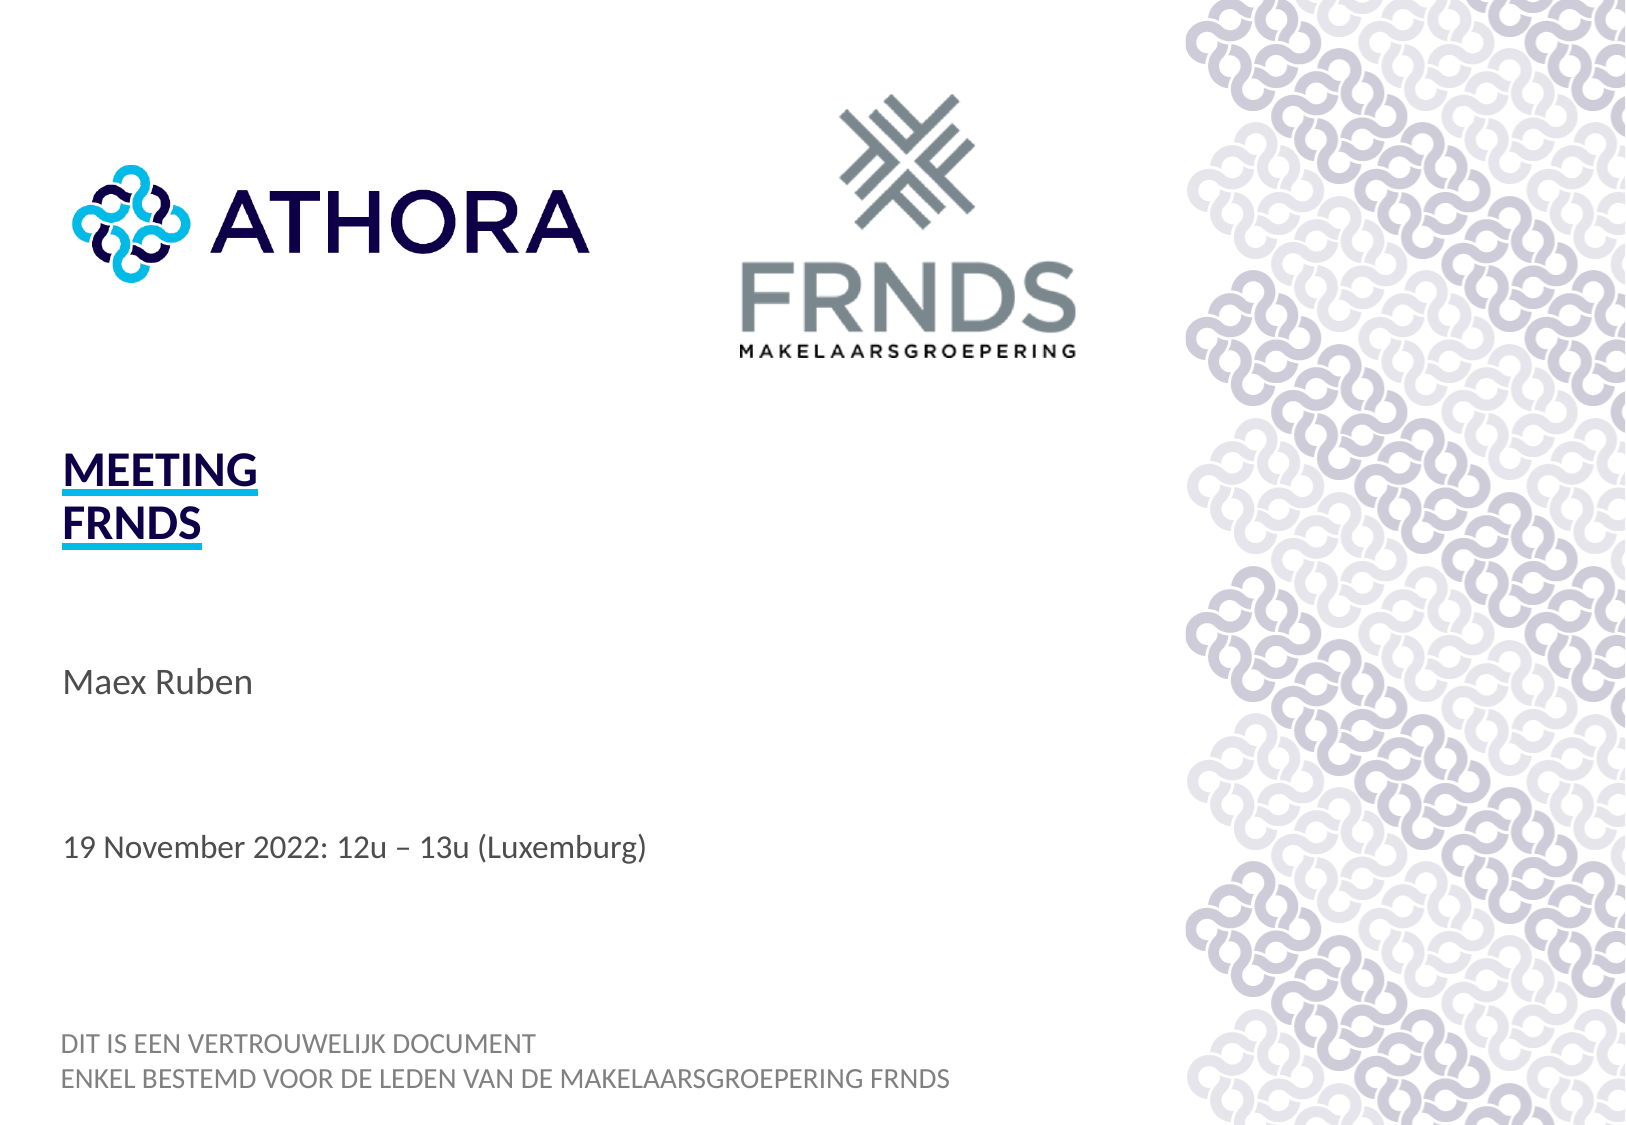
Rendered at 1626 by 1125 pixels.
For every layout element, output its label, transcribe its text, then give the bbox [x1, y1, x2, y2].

text_box DIT IS EEN VERTROUWELIJK DOCUMENT ENKEL BESTEMD VOOR DE LEDEN VAN DE MAKELAARSGROEPERING FRNDS [45, 1016, 1225, 1102]
picture [1185, 0, 1626, 1125]
list 19 November 2022: 12u – 13u (Luxemburg) [62, 818, 1137, 955]
picture [64, 154, 597, 291]
title meeting FRNDs [59, 534, 1140, 614]
picture [719, 73, 1094, 372]
list Maex Ruben [62, 649, 1137, 711]
